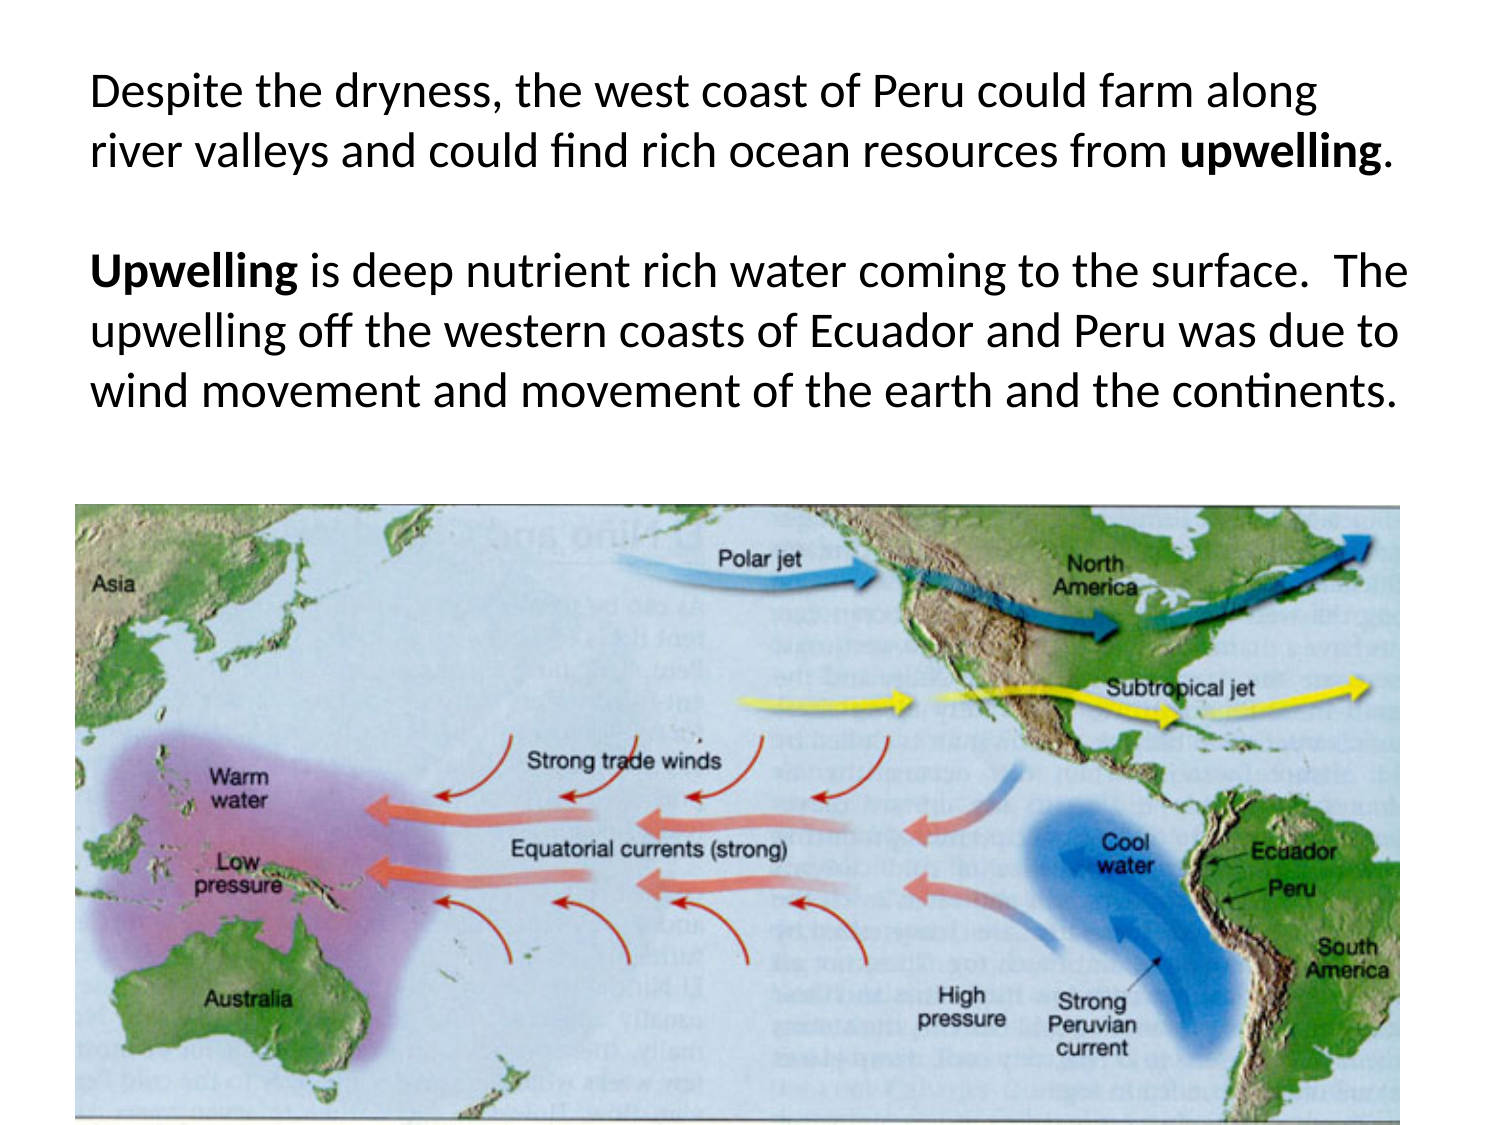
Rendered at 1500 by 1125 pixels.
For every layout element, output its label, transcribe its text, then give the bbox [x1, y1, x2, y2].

text_box Despite the dryness, the west coast of Peru could farm along river valleys and could find rich ocean resources from upwelling. Upwelling is deep nutrient rich water coming to the surface. The upwelling off the western coasts of Ecuador and Peru was due to wind movement and movement of the earth and the continents. [74, 49, 1425, 485]
picture [74, 504, 1401, 1125]
